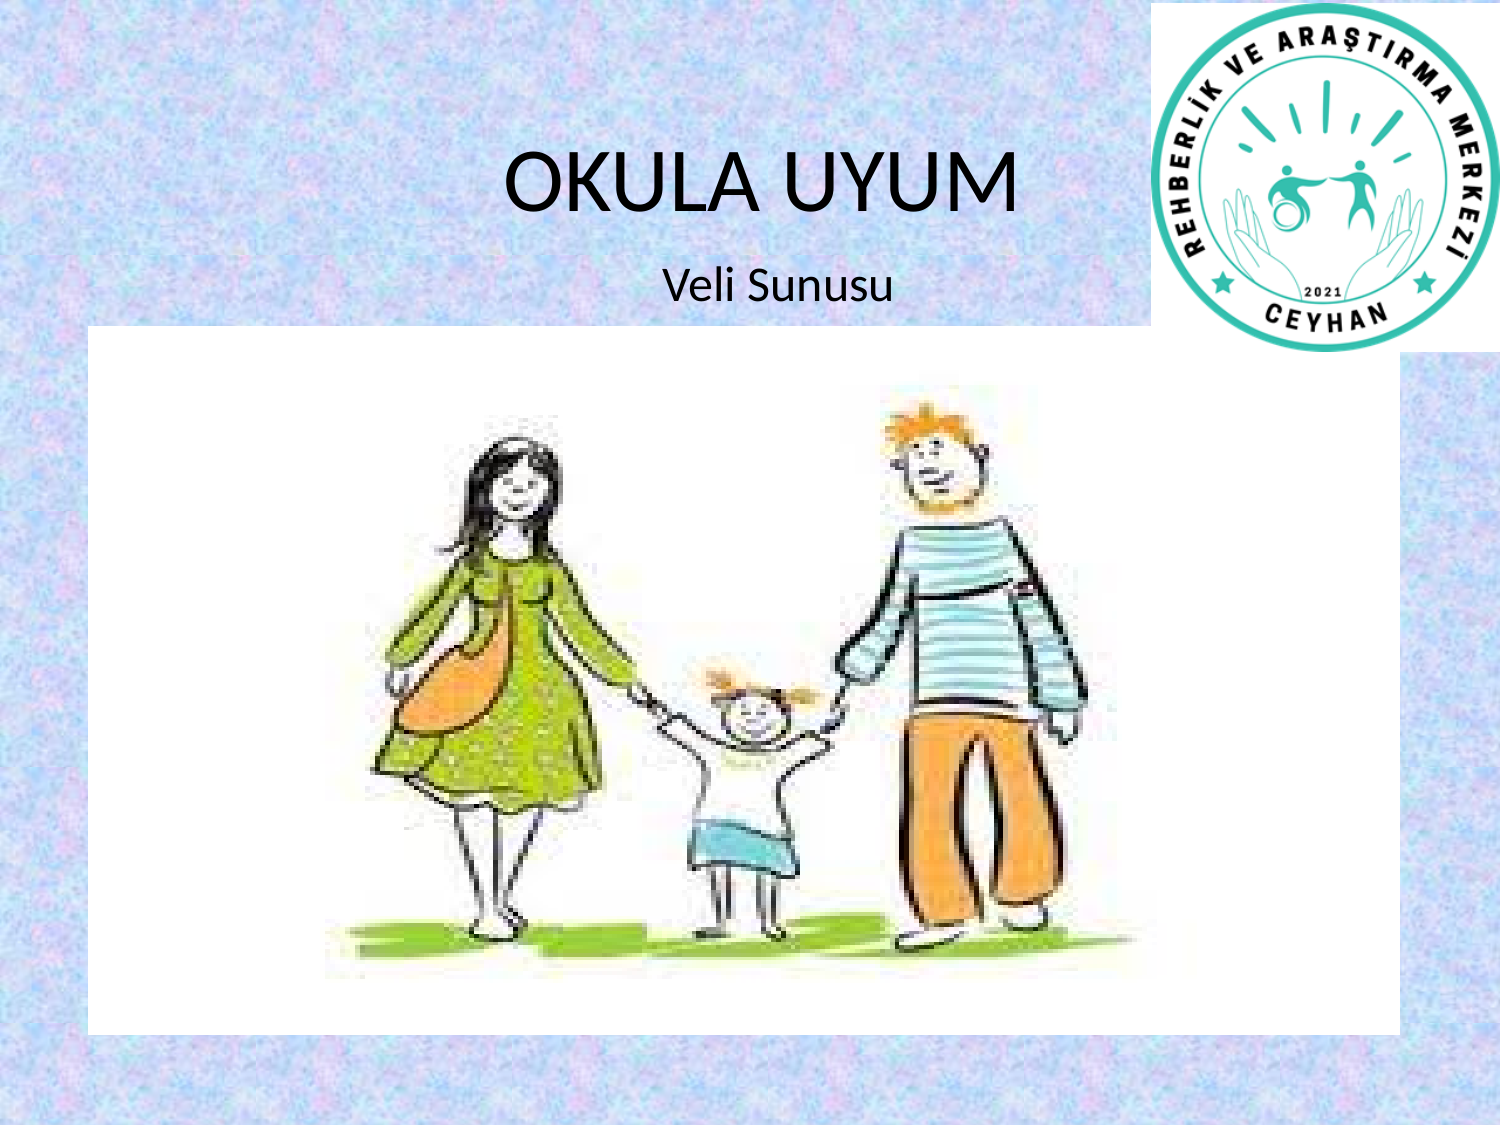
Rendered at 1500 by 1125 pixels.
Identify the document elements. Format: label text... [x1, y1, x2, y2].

picture [0, 0, 1500, 1125]
title OKULA UYUM [135, 54, 1146, 296]
subtitle Veli Sunusu [253, 243, 1146, 324]
